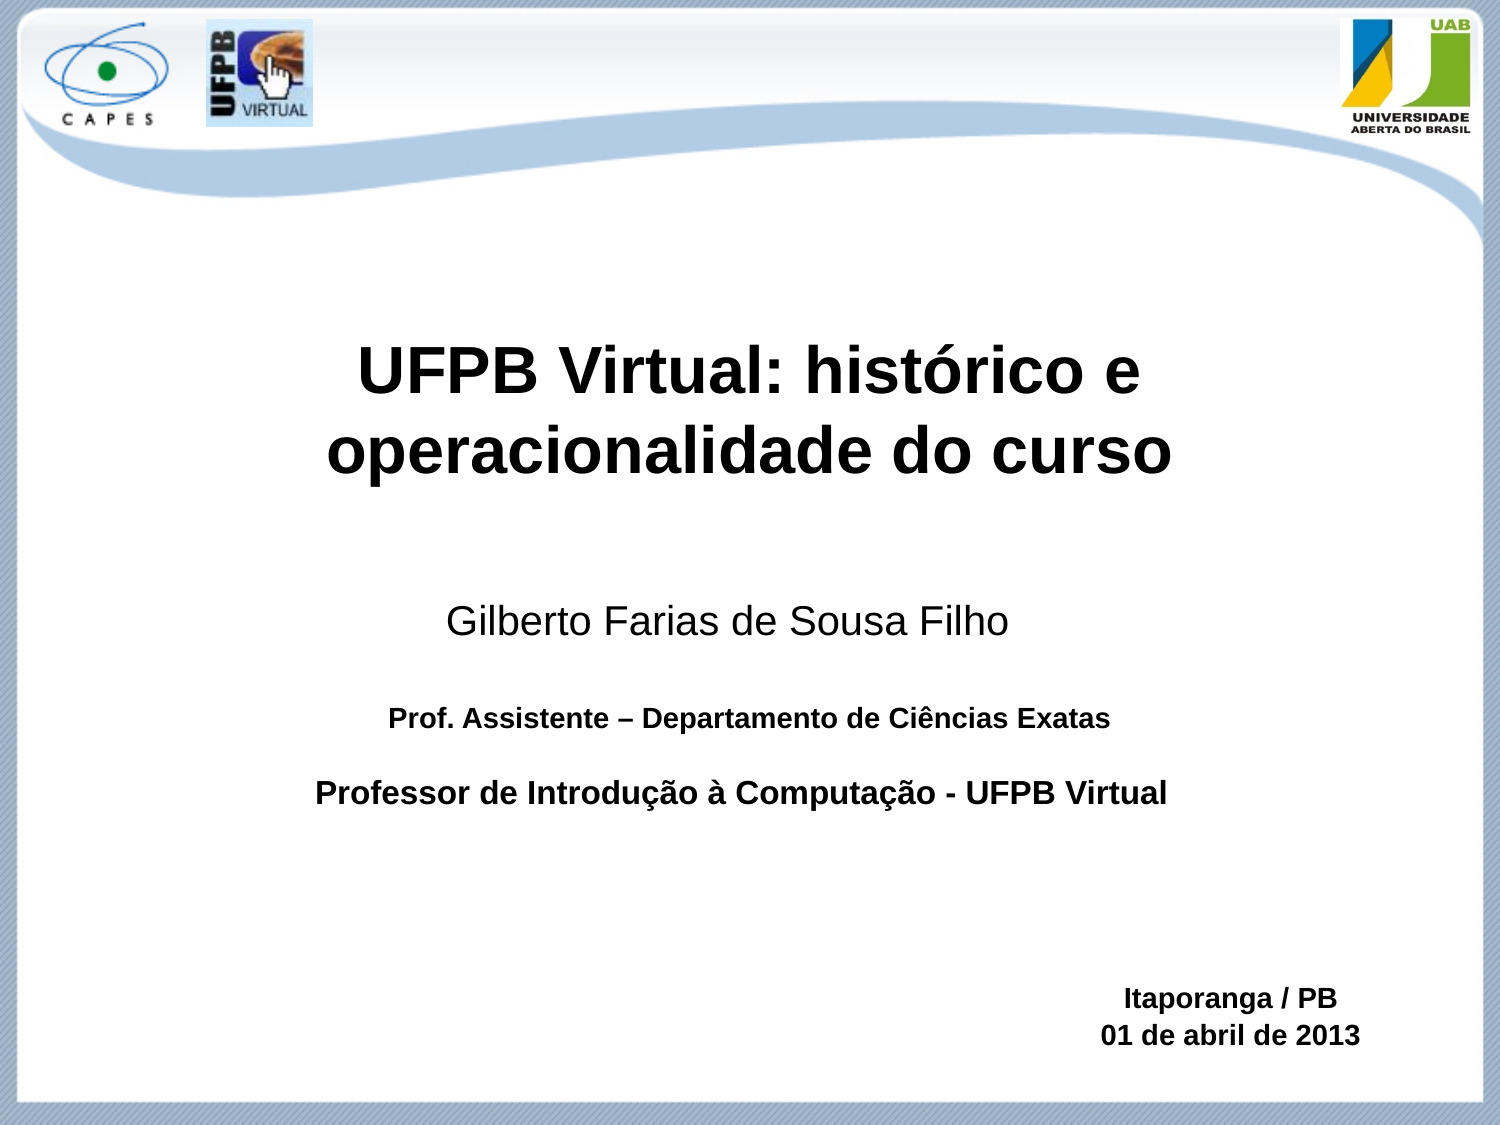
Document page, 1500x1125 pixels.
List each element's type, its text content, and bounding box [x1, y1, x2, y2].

picture [0, 0, 1500, 1125]
title UFPB Virtual: histórico e operacionalidade do curso [112, 285, 1388, 528]
text_box Prof. Assistente – Departamento de Ciências Exatas Professor de Introdução à Computação - UFPB Virtual [159, 692, 1341, 830]
text_box Itaporanga / PB 01 de abril de 2013 [986, 976, 1476, 1091]
text_box Gilberto Farias de Sousa Filho [431, 586, 1093, 651]
